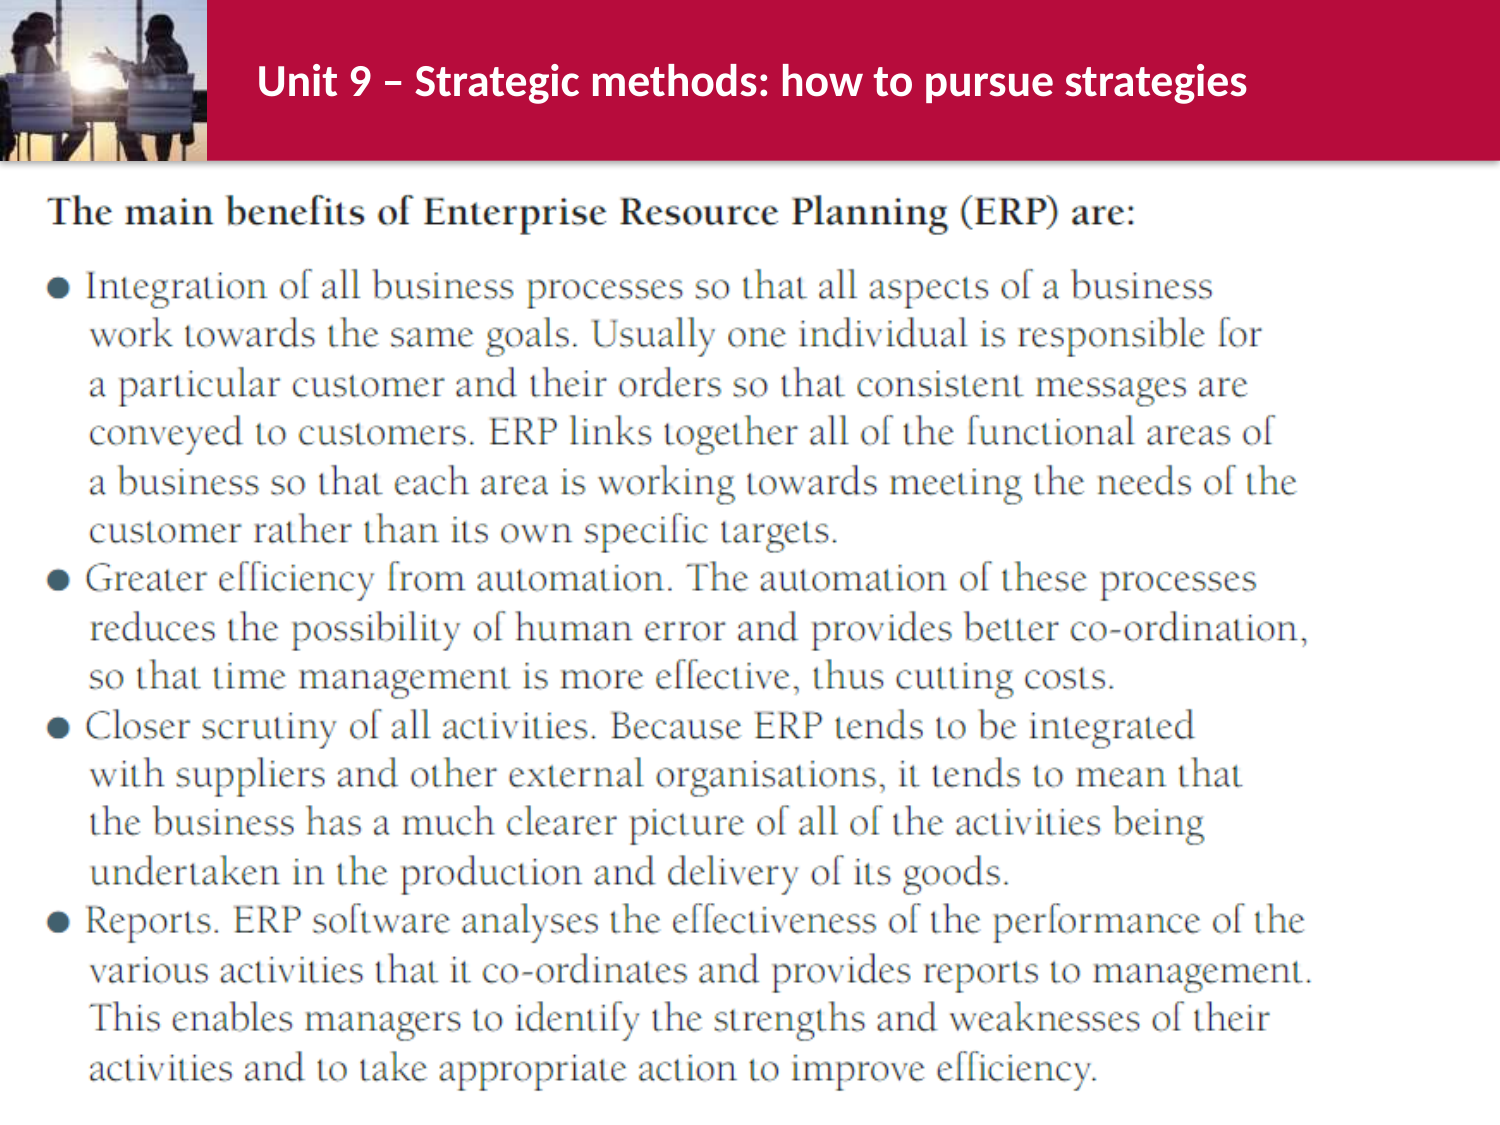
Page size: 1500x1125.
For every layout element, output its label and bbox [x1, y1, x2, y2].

picture [0, 0, 207, 161]
picture [34, 187, 1325, 1103]
